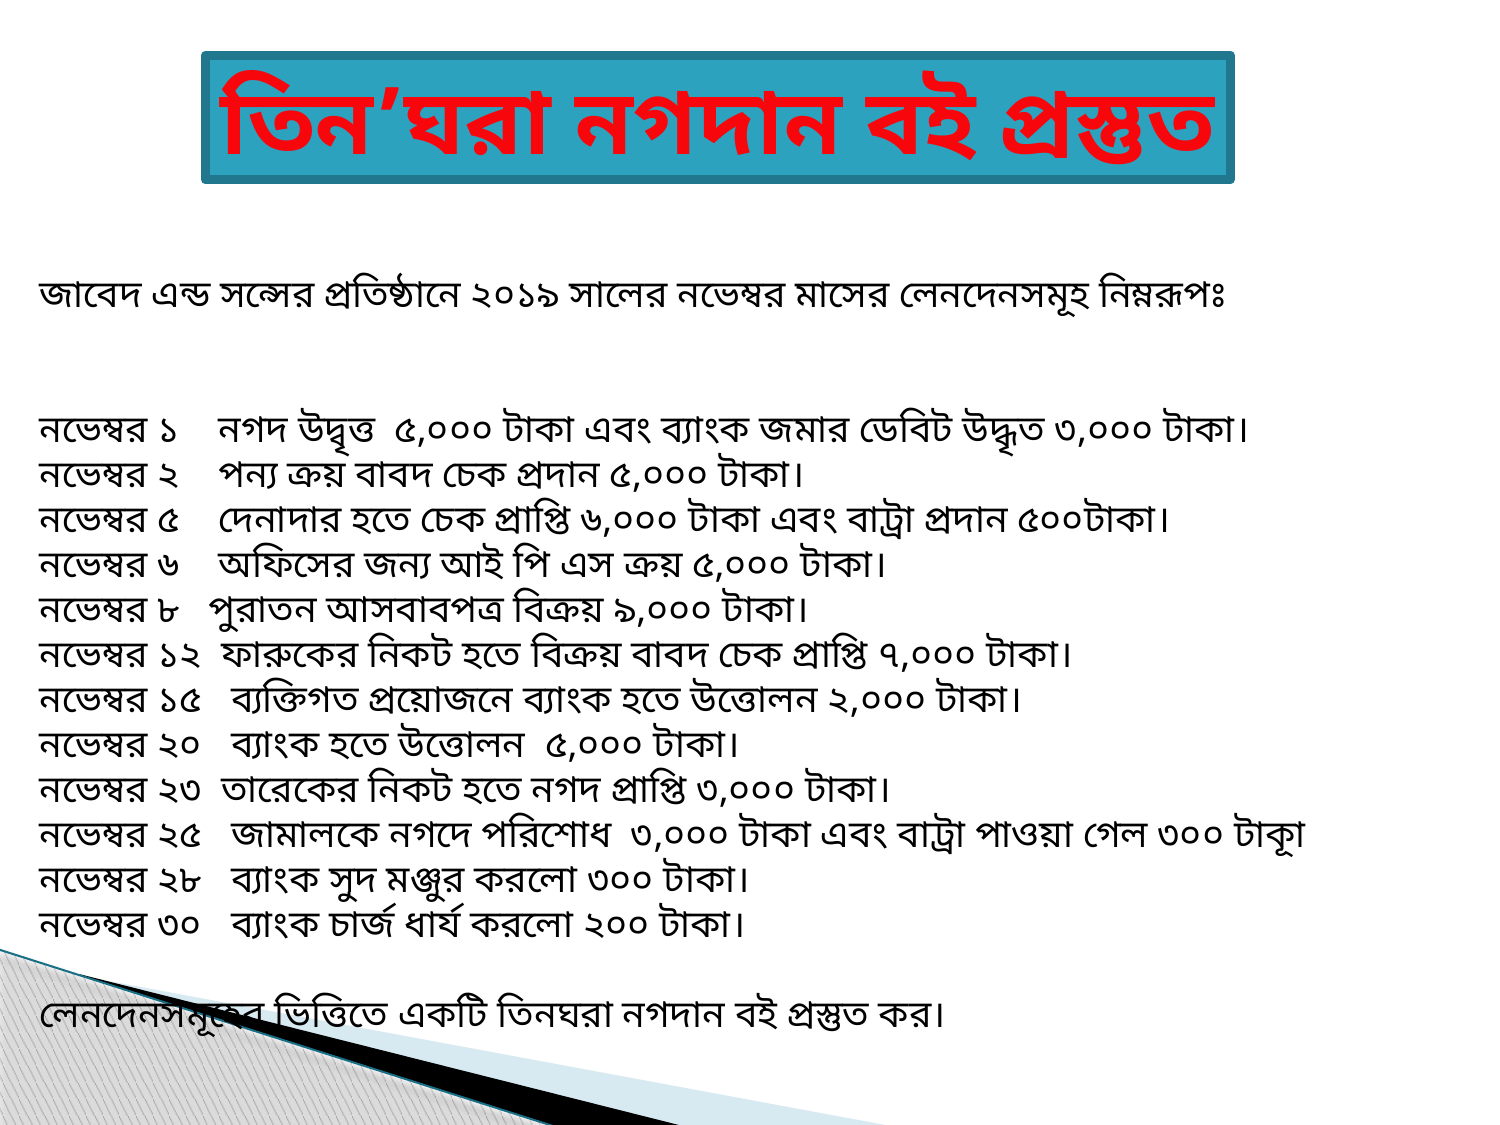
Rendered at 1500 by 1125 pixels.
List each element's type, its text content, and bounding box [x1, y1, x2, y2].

text_box জাবেদ এন্ড সন্সের প্রতিষ্ঠানে ২০১৯ সালের নভেম্বর মাসের লেনদেনসমূহ নিম্নরূপঃ নভেম্বর ১ নগদ উদ্বৃত্ত ৫,০০০ টাকা এবং ব্যাংক জমার ডেবিট উদ্ধৃত ৩,০০০ টাকা। নভেম্বর ২ পন্য ক্রয় বাবদ চেক প্রদান ৫,০০০ টাকা। নভেম্বর ৫ দেনাদার হতে চেক প্রাপ্তি ৬,০০০ টাকা এবং বাট্রা প্রদান ৫০০টাকা। নভেম্বর ৬ অফিসের জন্য আই পি এস ক্রয় ৫,০০০ টাকা। নভেম্বর ৮ পুরাতন আসবাবপত্র বিক্রয় ৯,০০০ টাকা। নভেম্বর ১২ ফারুকের নিকট হতে বিক্রয় বাবদ চেক প্রাপ্তি ৭,০০০ টাকা। নভেম্বর ১৫ ব্যক্তিগত প্রয়োজনে ব্যাংক হতে উত্তোলন ২,০০০ টাকা। নভেম্বর ২০ ব্যাংক হতে উত্তোলন ৫,০০০ টাকা। নভেম্বর ২৩ তারেকের নিকট হতে নগদ প্রাপ্তি ৩,০০০ টাকা। নভেম্বর ২৫ জামালকে নগদে পরিশোধ ৩,০০০ টাকা এবং বাট্রা পাওয়া গেল ৩০০ টাকাূ নভেম্বর ২৮ ব্যাংক সুদ মঞ্জুর করলো ৩০০ টাকা। নভেম্বর ৩০ ব্যাংক চার্জ ধার্য করলো ২০০ টাকা। লেনদেনসমূহের ভিত্তিতে একটি তিনঘরা নগদান বই প্রস্তুত কর। [24, 262, 1450, 1088]
text_box তিন’ঘরা নগদান বই প্রস্তুত [201, 51, 1235, 184]
text_box [62, 55, 1450, 262]
